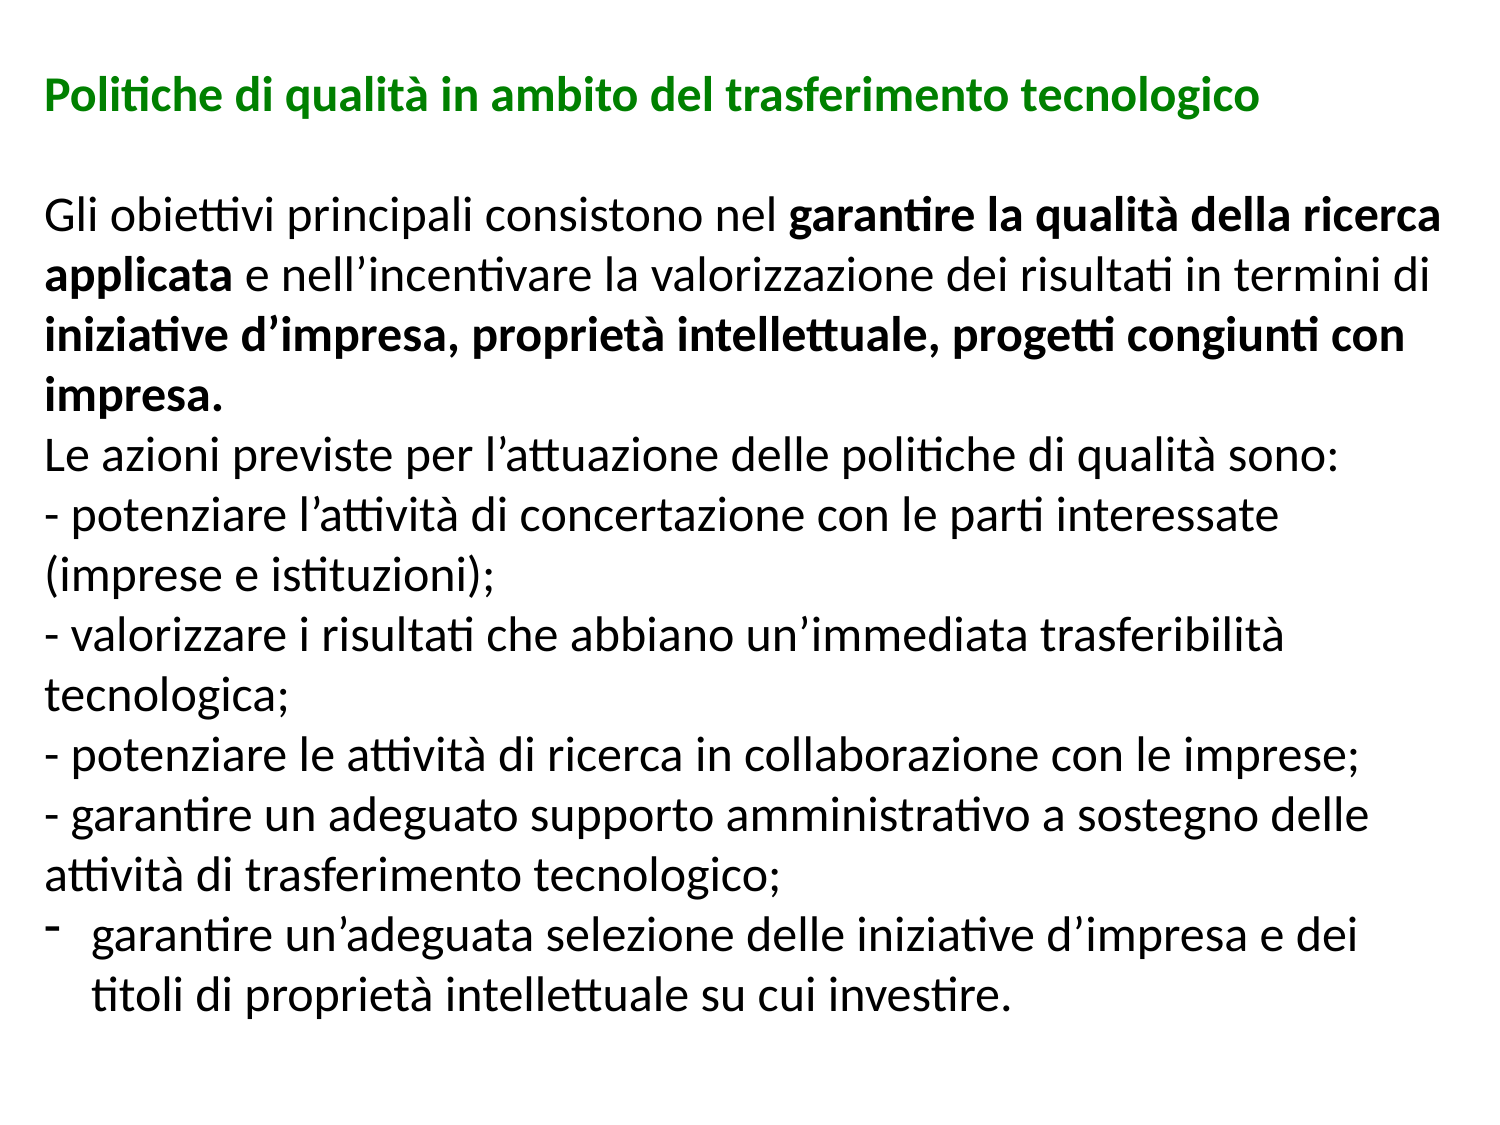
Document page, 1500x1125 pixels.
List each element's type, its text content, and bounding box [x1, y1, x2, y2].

text_box Politiche di qualità in ambito del trasferimento tecnologico Gli obiettivi principali consistono nel garantire la qualità della ricerca applicata e nell’incentivare la valorizzazione dei risultati in termini di iniziative d’impresa, proprietà intellettuale, progetti congiunti con impresa. Le azioni previste per l’attuazione delle politiche di qualità sono: - potenziare l’attività di concertazione con le parti interessate (imprese e istituzioni); - valorizzare i risultati che abbiano un’immediata trasferibilità tecnologica; - potenziare le attività di ricerca in collaborazione con le imprese; - garantire un adeguato supporto amministrativo a sostegno delle attività di trasferimento tecnologico; garantire un’adeguata selezione delle iniziative d’impresa e dei titoli di proprietà intellettuale su cui investire. [29, 54, 1459, 1030]
